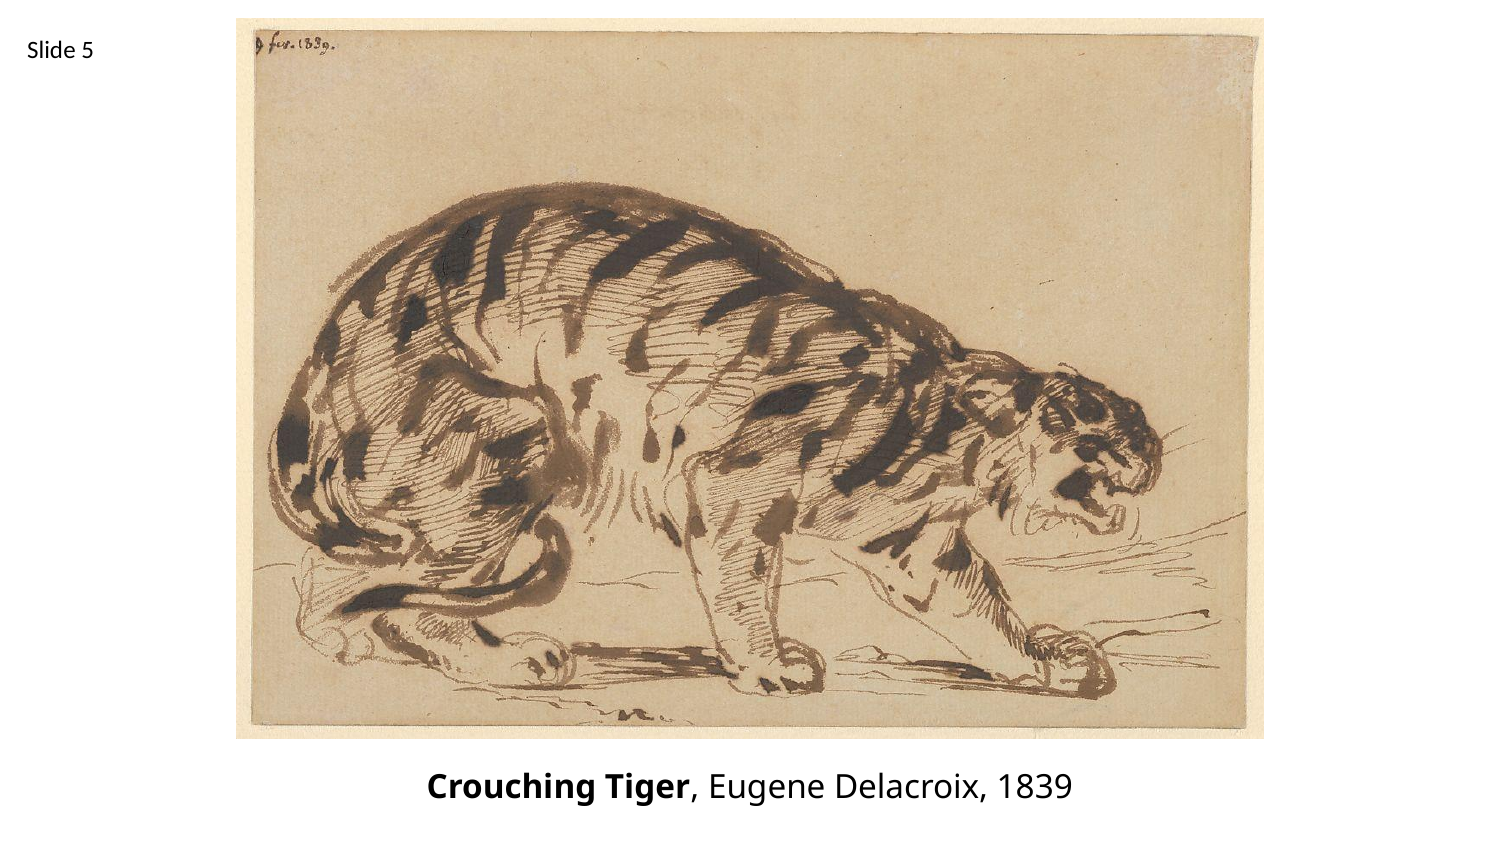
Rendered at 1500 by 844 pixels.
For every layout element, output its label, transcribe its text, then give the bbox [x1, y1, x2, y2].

text_box Slide 5 [12, 18, 233, 135]
text_box Crouching Tiger, Eugene Delacroix, 1839 [276, 750, 1224, 844]
picture [235, 18, 1265, 740]
